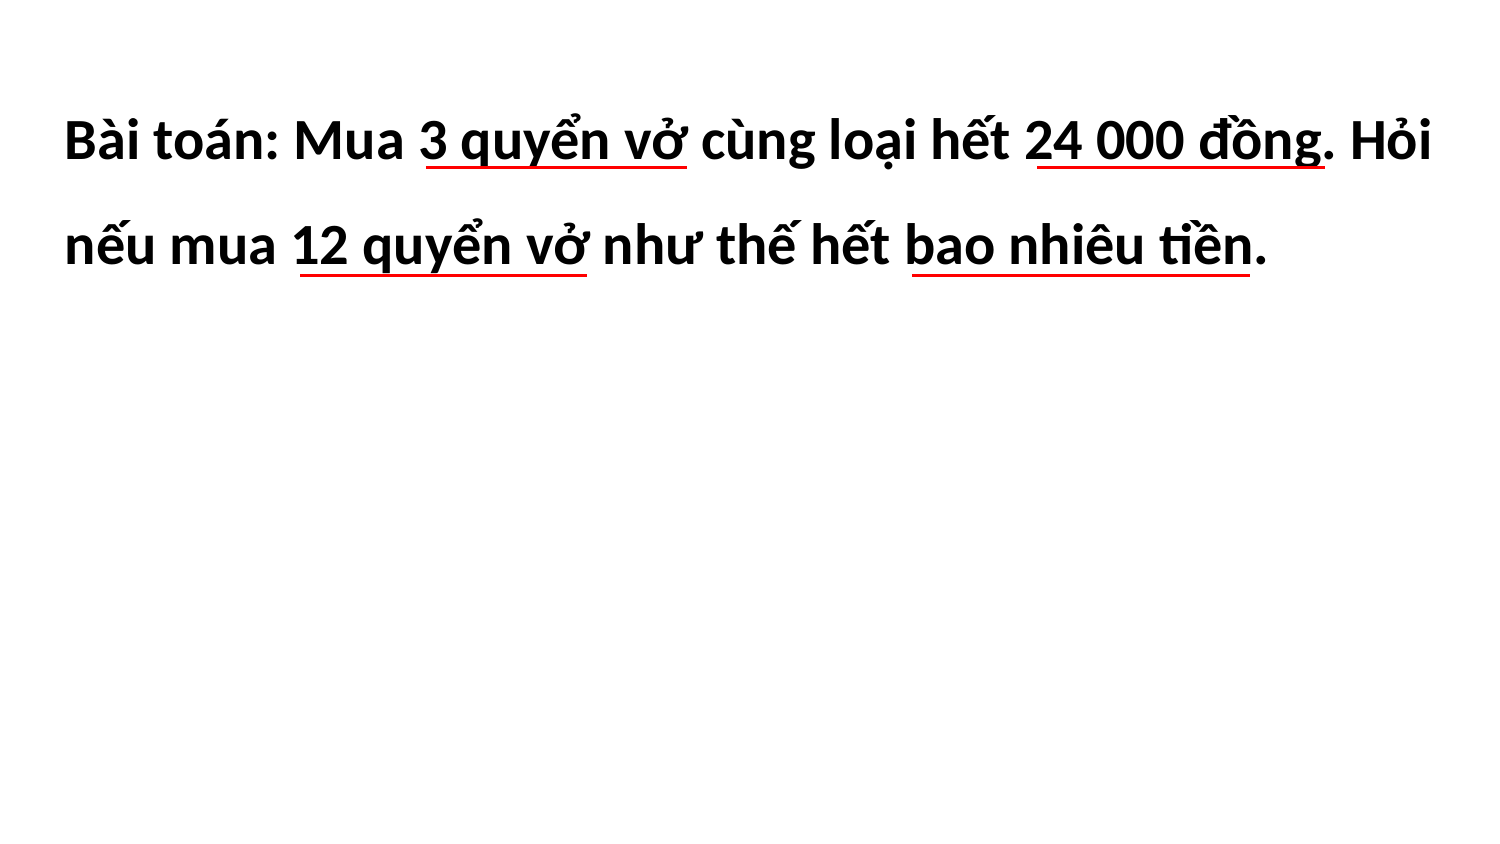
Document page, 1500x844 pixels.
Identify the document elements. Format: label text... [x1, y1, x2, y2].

text_box Bài toán: Mua 3 quyển vở cùng loại hết 24 000 đồng. Hỏi nếu mua 12 quyển vở như thế hết bao nhiêu tiền. [49, 59, 1463, 284]
